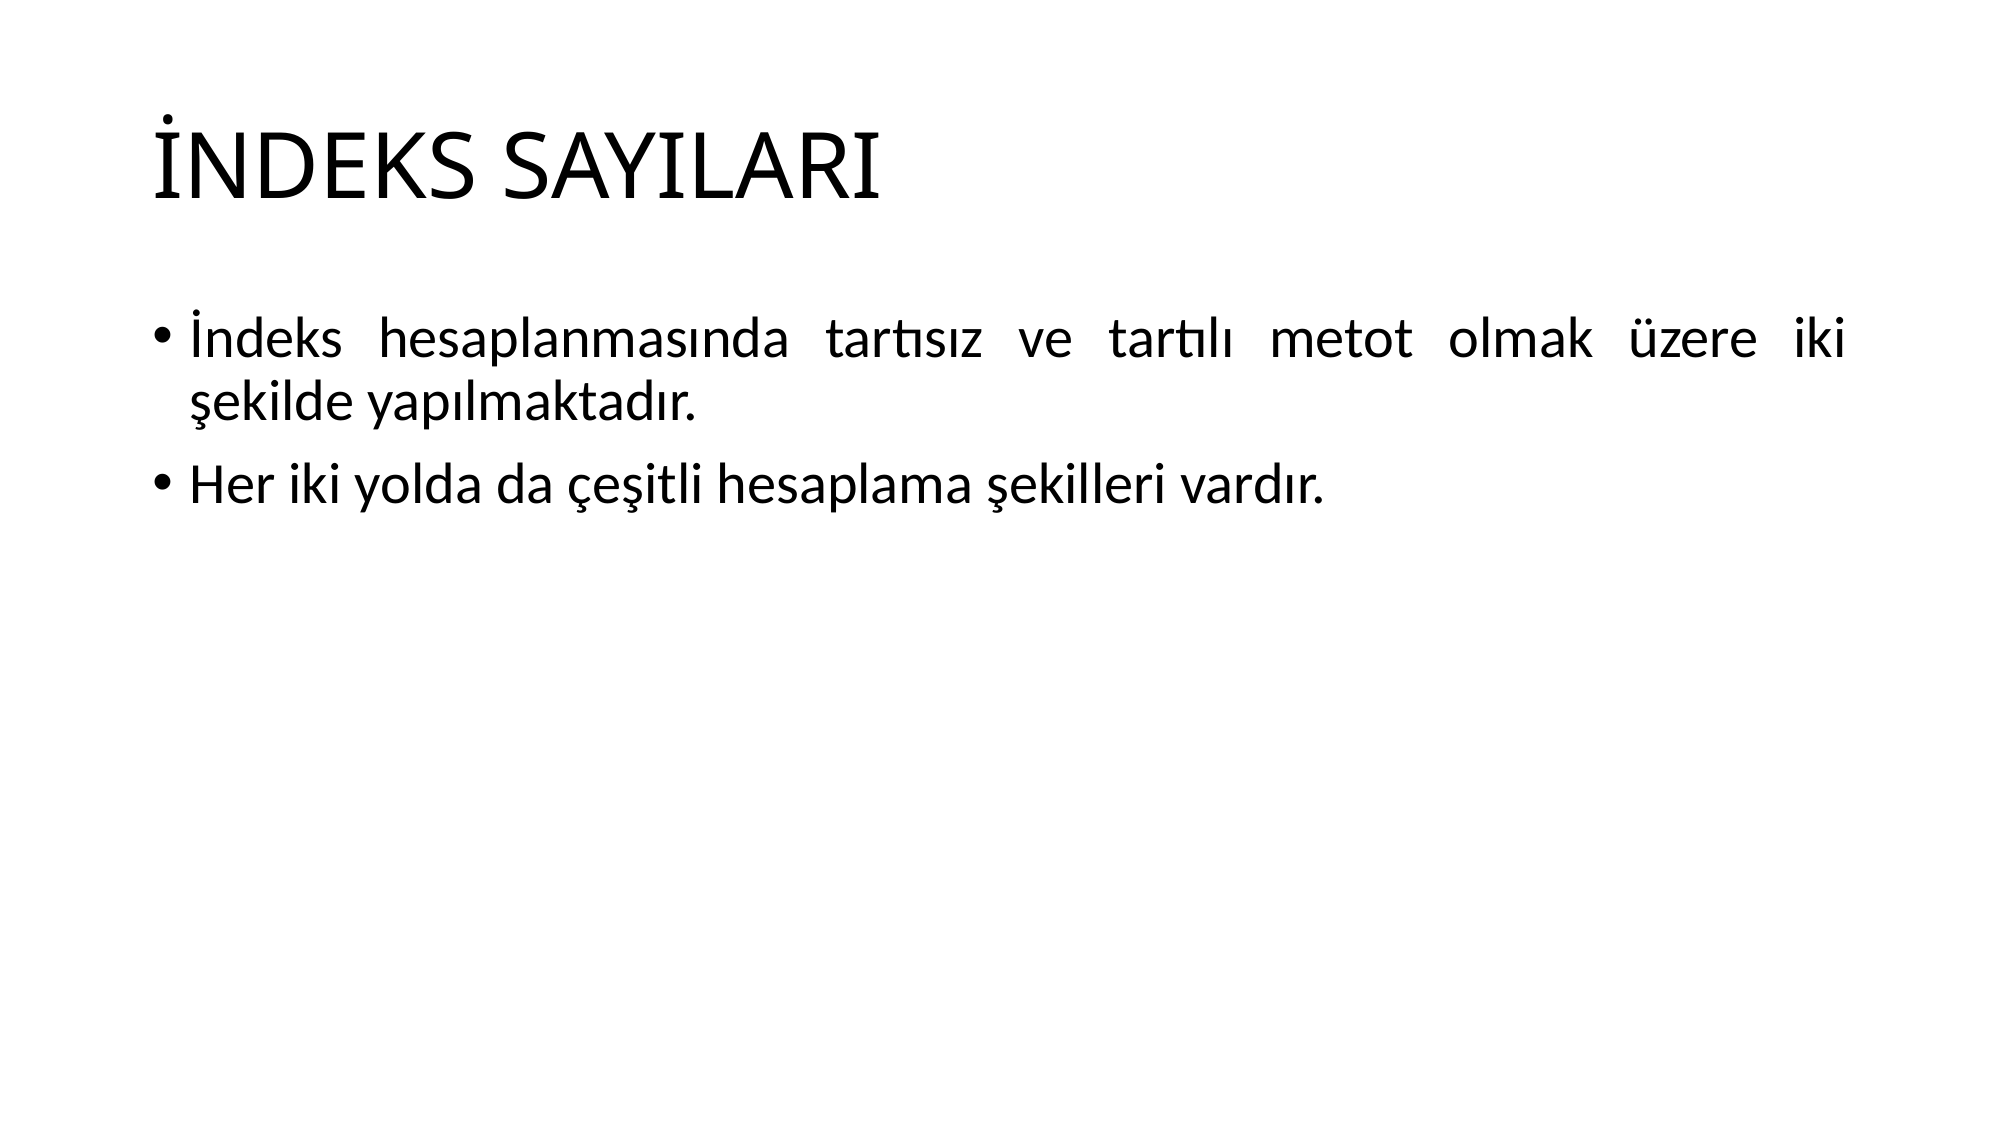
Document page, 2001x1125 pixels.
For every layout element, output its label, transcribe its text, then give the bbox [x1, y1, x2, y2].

title İNDEKS SAYILARI [137, 59, 1863, 278]
list İndeks hesaplanmasında tartısız ve tartılı metot olmak üzere iki şekilde yapılmaktadır. Her iki yolda da çeşitli hesaplama şekilleri vardır. [137, 299, 1863, 1014]
